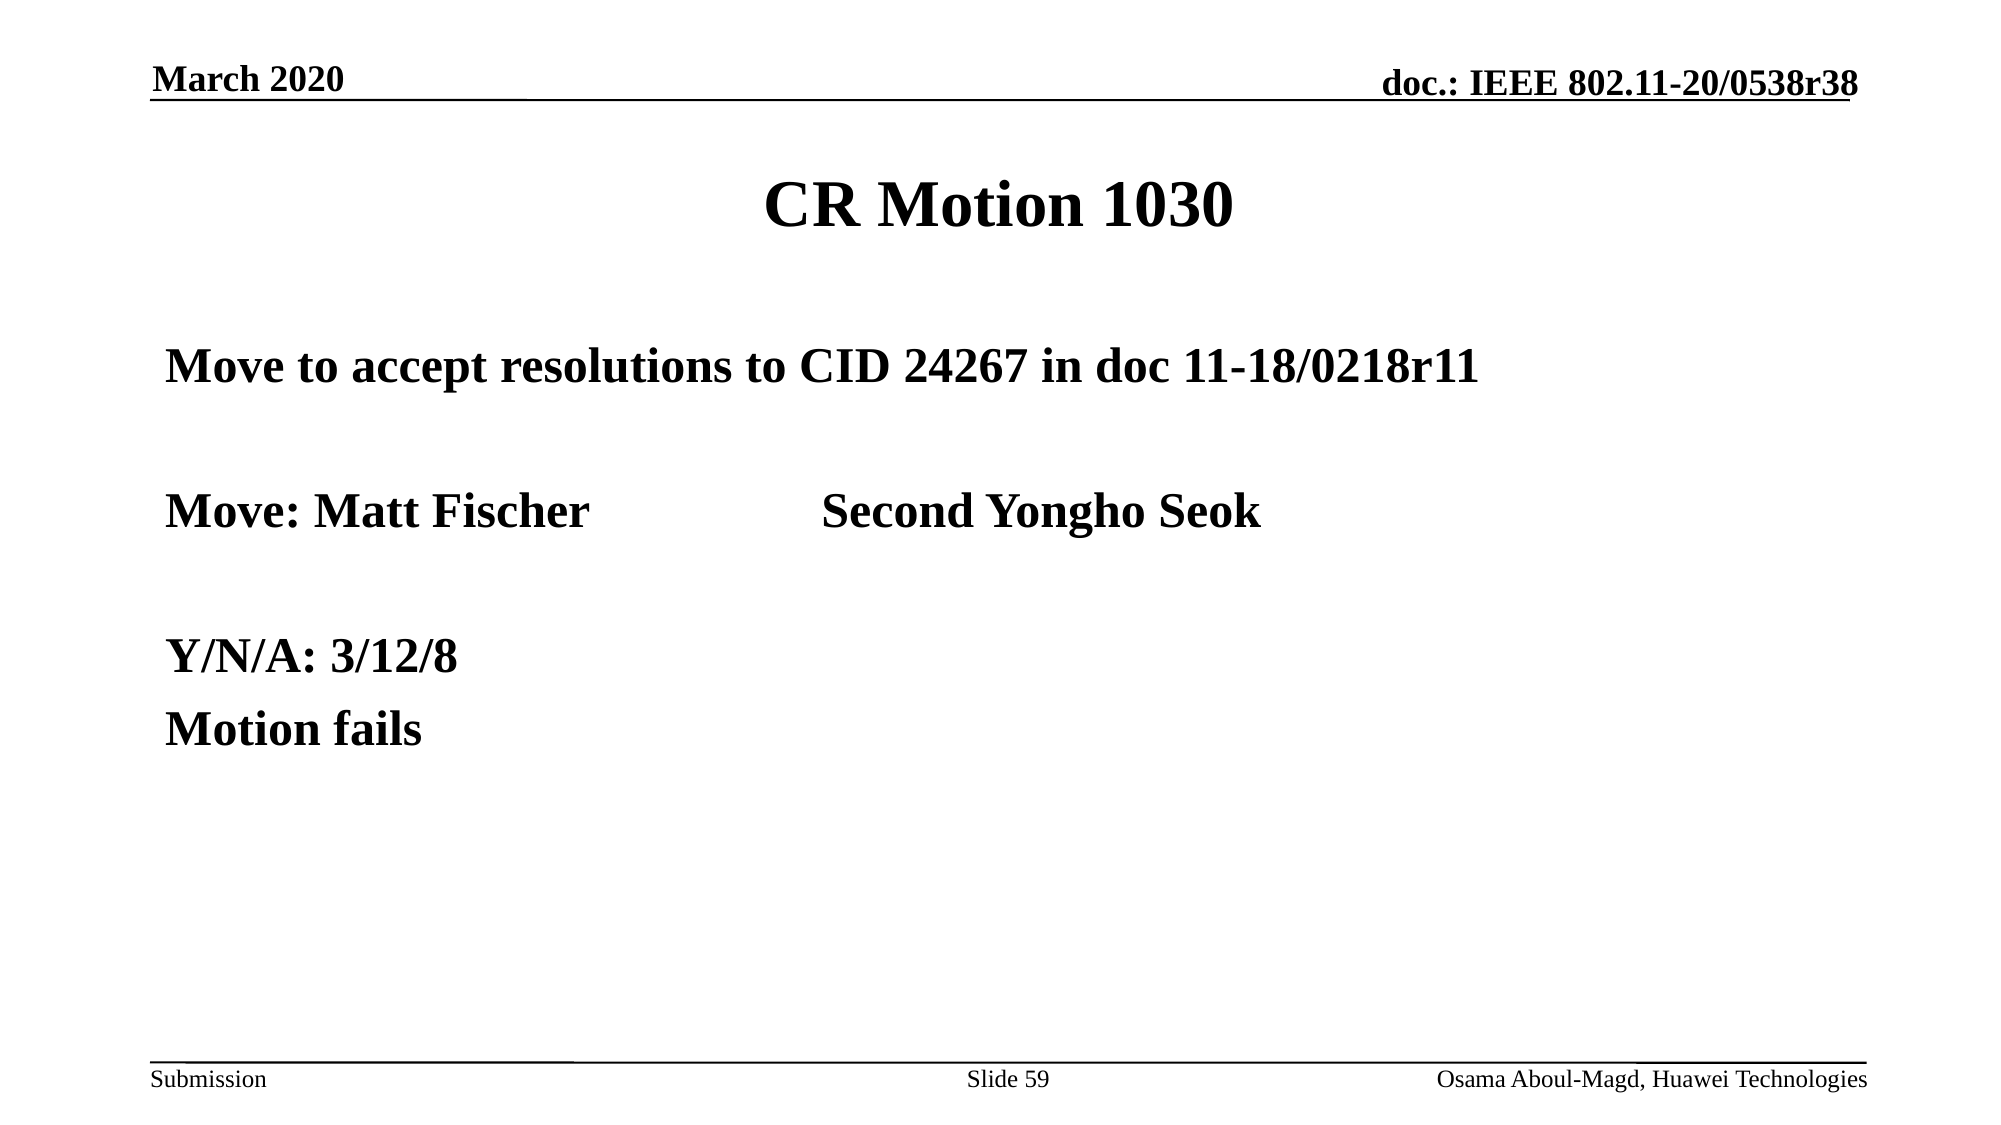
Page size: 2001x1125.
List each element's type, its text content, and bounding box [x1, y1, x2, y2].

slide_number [152, 54, 563, 100]
slide_number Slide 59 [950, 1061, 1067, 1123]
footer Osama Aboul-Magd, Huawei Technologies [1171, 1061, 1869, 1093]
list Move to accept resolutions to CID 24267 in doc 11-18/0218r11 Move: Matt Fischer Second Yongho Seok Y/N/A: 3/12/8 Motion fails [149, 324, 1850, 1000]
title CR Motion 1030 [149, 112, 1850, 288]
